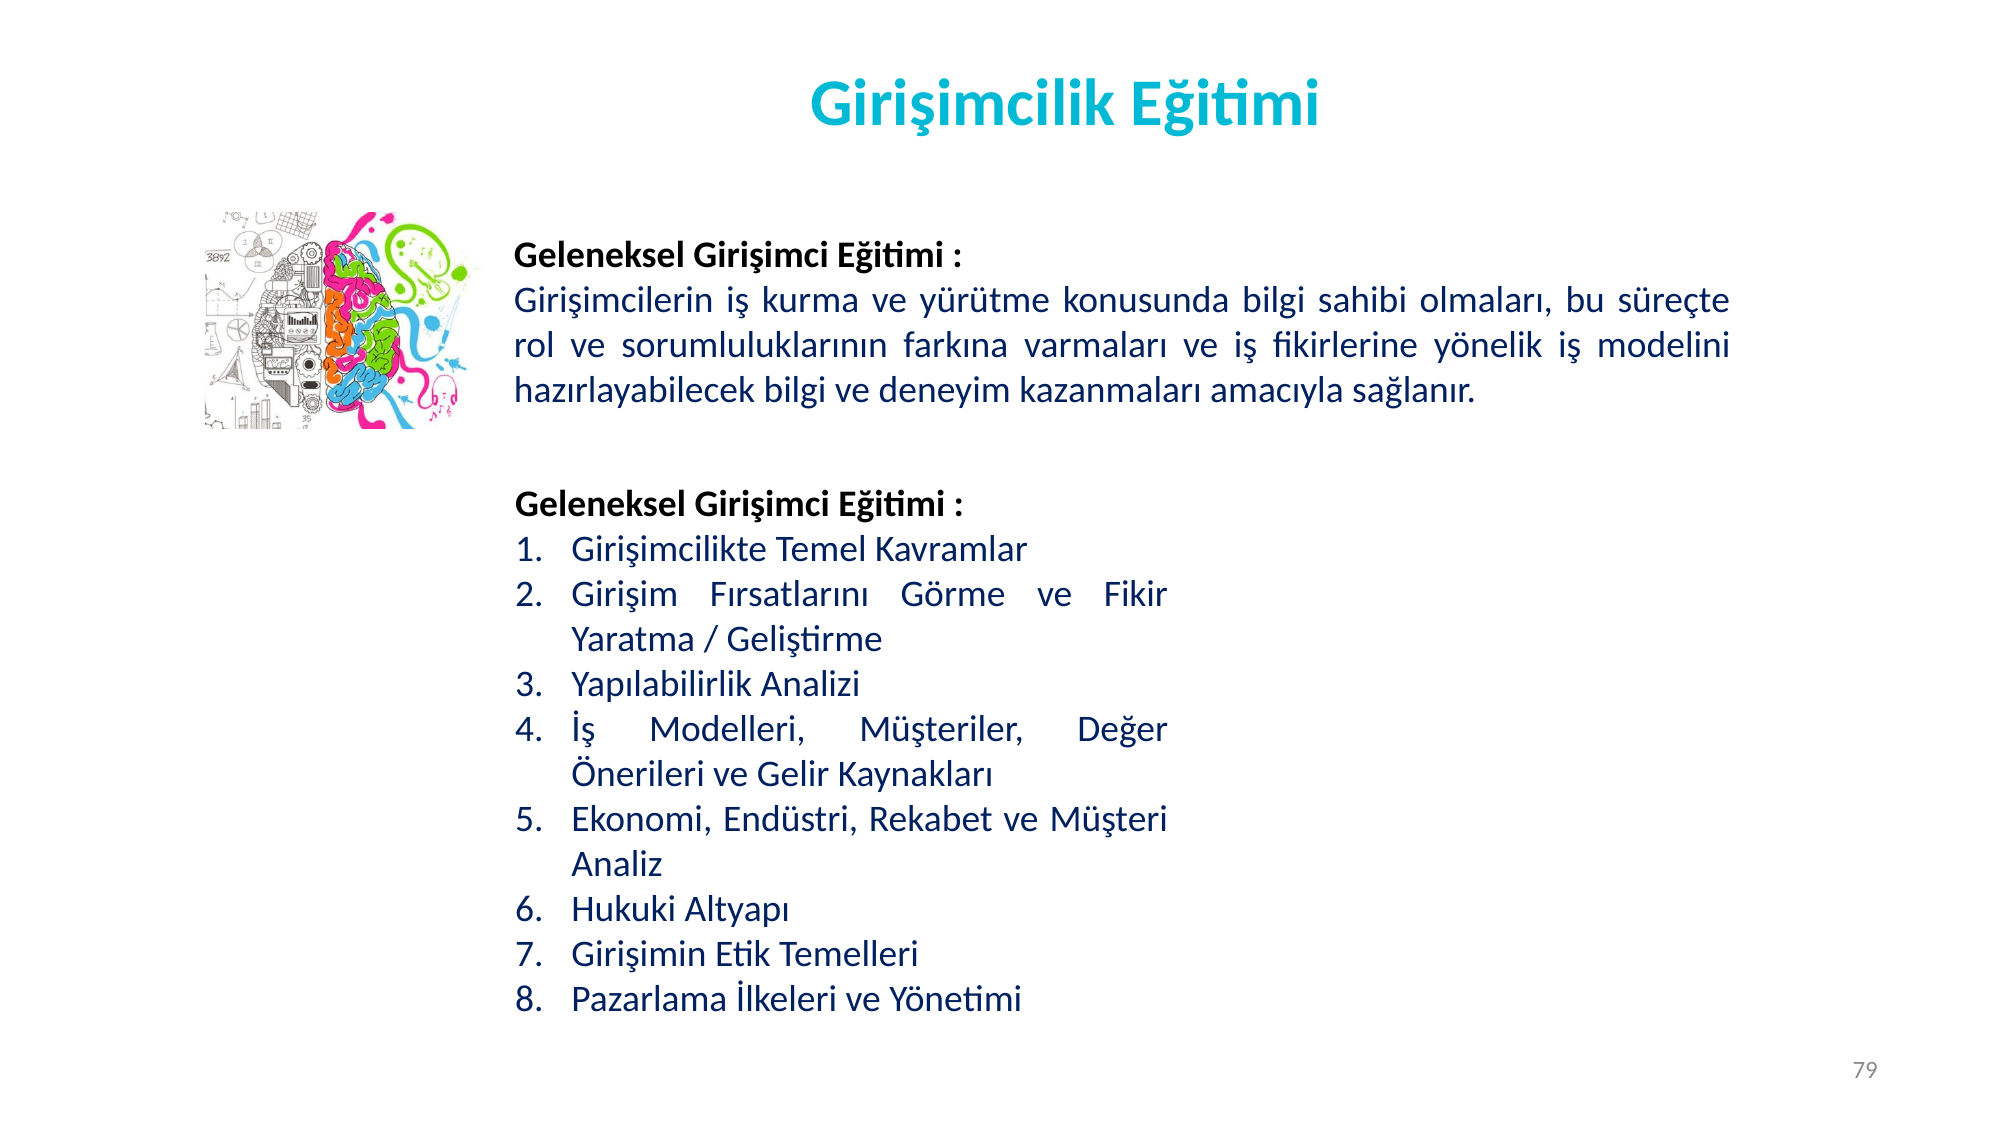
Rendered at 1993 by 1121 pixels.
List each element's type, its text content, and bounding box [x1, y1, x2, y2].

text_box Geleneksel Girişimci Eğitimi : Girişimcilerin iş kurma ve yürütme konusunda bilgi sahibi olmaları, bu süreçte rol ve sorumluluklarının farkına varmaları ve iş fikirlerine yönelik iş modelini hazırlayabilecek bilgi ve deneyim kazanmaları amacıyla sağlanır. [498, 222, 1747, 418]
text_box Geleneksel Girişimci Eğitimi : Girişimcilikte Temel Kavramlar Girişim Fırsatlarını Görme ve Fikir Yaratma / Geliştirme Yapılabilirlik Analizi İş Modelleri, Müşteriler, Değer Önerileri ve Gelir Kaynakları Ekonomi, Endüstri, Rekabet ve Müşteri Analiz Hukuki Altyapı Girişimin Etik Temelleri Pazarlama İlkeleri ve Yönetimi [500, 471, 1184, 1027]
slide_number 79 [1428, 1038, 1894, 1099]
title Girişimcilik Eğitimi [499, 28, 1633, 170]
picture [204, 212, 483, 429]
